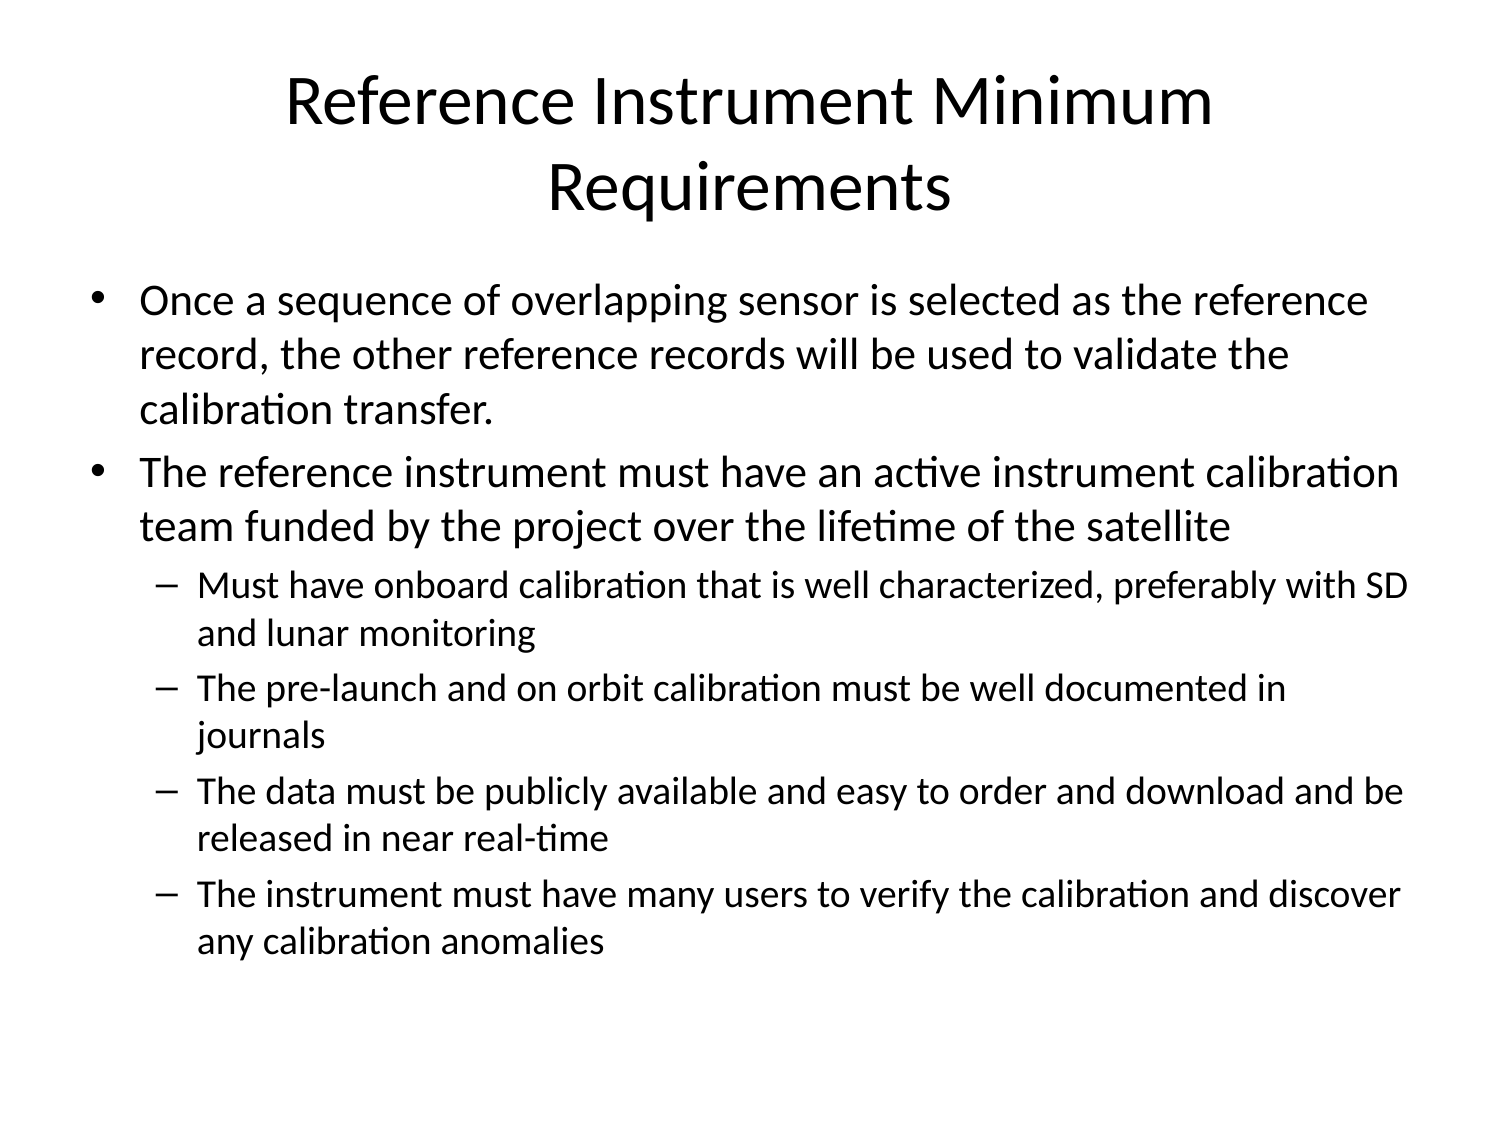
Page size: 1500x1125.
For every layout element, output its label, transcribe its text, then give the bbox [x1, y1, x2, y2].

title Reference Instrument Minimum Requirements [75, 45, 1425, 233]
list Once a sequence of overlapping sensor is selected as the reference record, the other reference records will be used to validate the calibration transfer. The reference instrument must have an active instrument calibration team funded by the project over the lifetime of the satellite Must have onboard calibration that is well characterized, preferably with SD and lunar monitoring The pre-launch and on orbit calibration must be well documented in journals The data must be publicly available and easy to order and download and be released in near real-time The instrument must have many users to verify the calibration and discover any calibration anomalies [75, 262, 1425, 1005]
